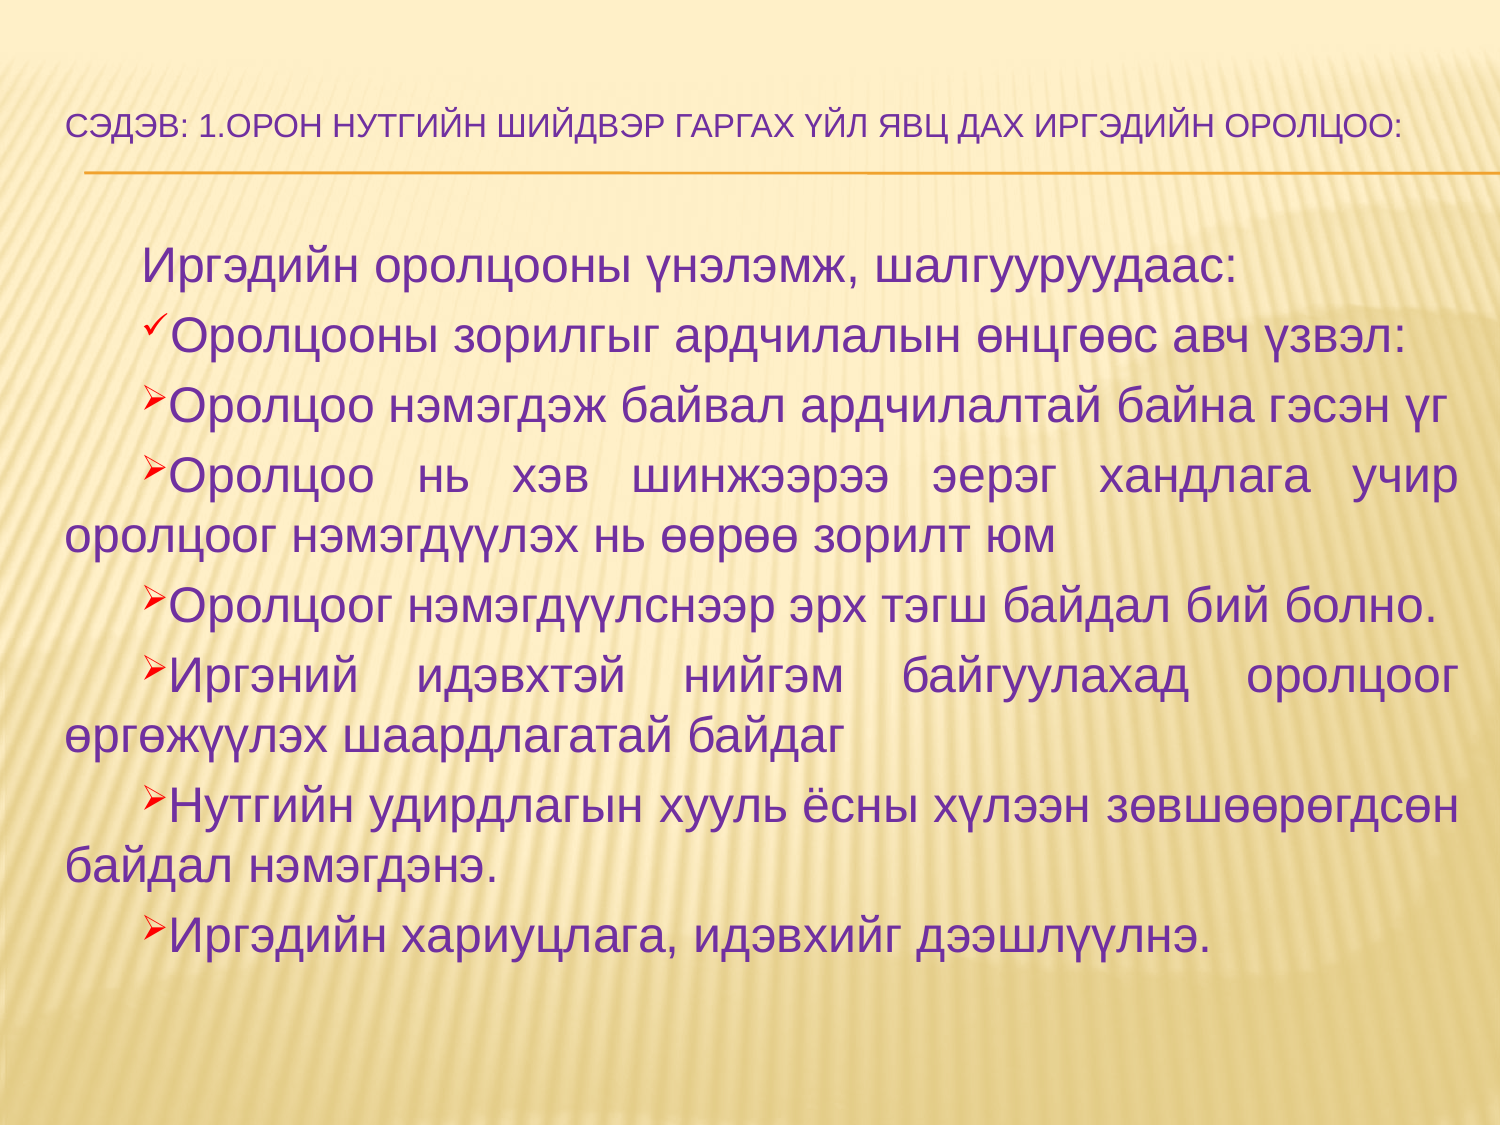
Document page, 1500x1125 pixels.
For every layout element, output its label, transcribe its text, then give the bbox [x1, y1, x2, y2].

title Сэдэв: 1.Орон нутгийн шийдвэр гаргах үйл явц дах иргэдийн оролцоо: [50, 75, 1475, 213]
list Иргэдийн оролцооны үнэлэмж, шалгууруудаас: Оролцооны зорилгыг ардчилалын өнцгөөс авч үзвэл: Оролцоо нэмэгдэж байвал ардчилалтай байна гэсэн үг Оролцоо нь хэв шинжээрээ эерэг хандлага учир оролцоог нэмэгдүүлэх нь өөрөө зорилт юм Оролцоог нэмэгдүүлснээр эрх тэгш байдал бий болно. Иргэний идэвхтэй нийгэм байгуулахад оролцоог өргөжүүлэх шаардлагатай байдаг Нутгийн удирдлагын хууль ёсны хүлээн зөвшөөрөгдсөн байдал нэмэгдэнэ. Иргэдийн хариуцлага, идэвхийг дээшлүүлнэ. [50, 224, 1475, 1025]
